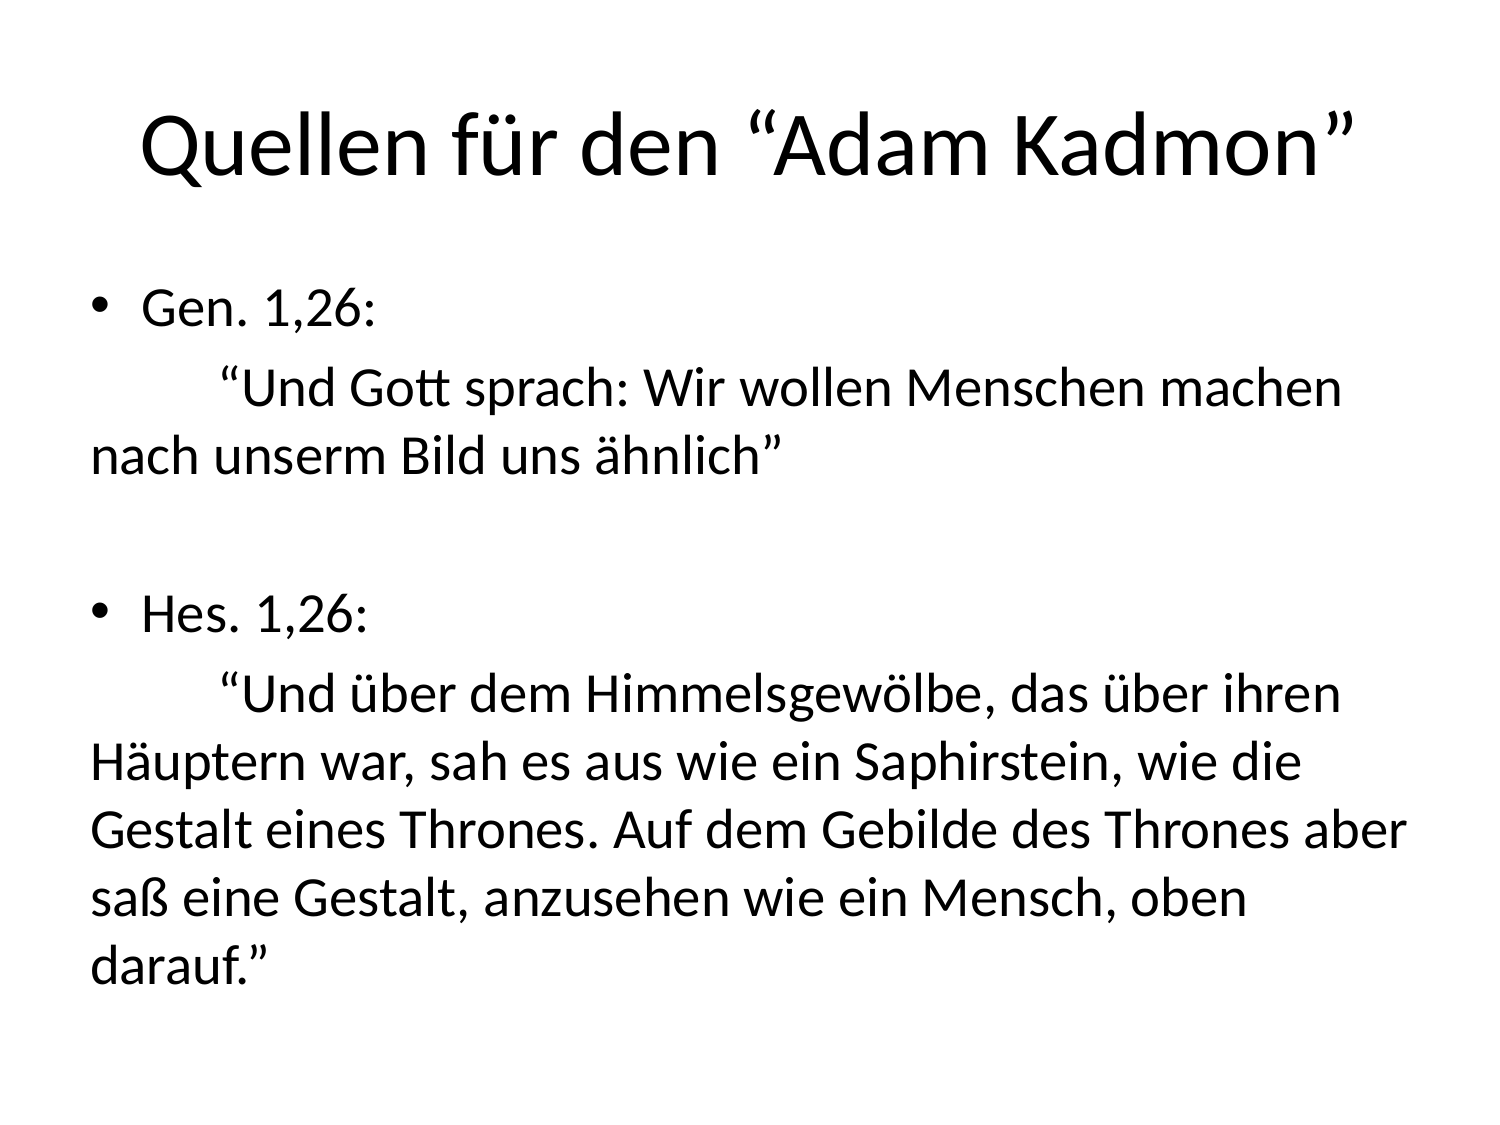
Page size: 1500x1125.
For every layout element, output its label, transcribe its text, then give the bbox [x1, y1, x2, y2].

title Quellen für den “Adam Kadmon” [75, 45, 1425, 233]
list Gen. 1,26: “Und Gott sprach: Wir wollen Menschen machen nach unserm Bild uns ähnlich” Hes. 1,26: “Und über dem Himmelsgewölbe, das über ihren Häuptern war, sah es aus wie ein Saphirstein, wie die Gestalt eines Thrones. Auf dem Gebilde des Thrones aber saß eine Gestalt, anzusehen wie ein Mensch, oben darauf.” [75, 262, 1425, 1005]
